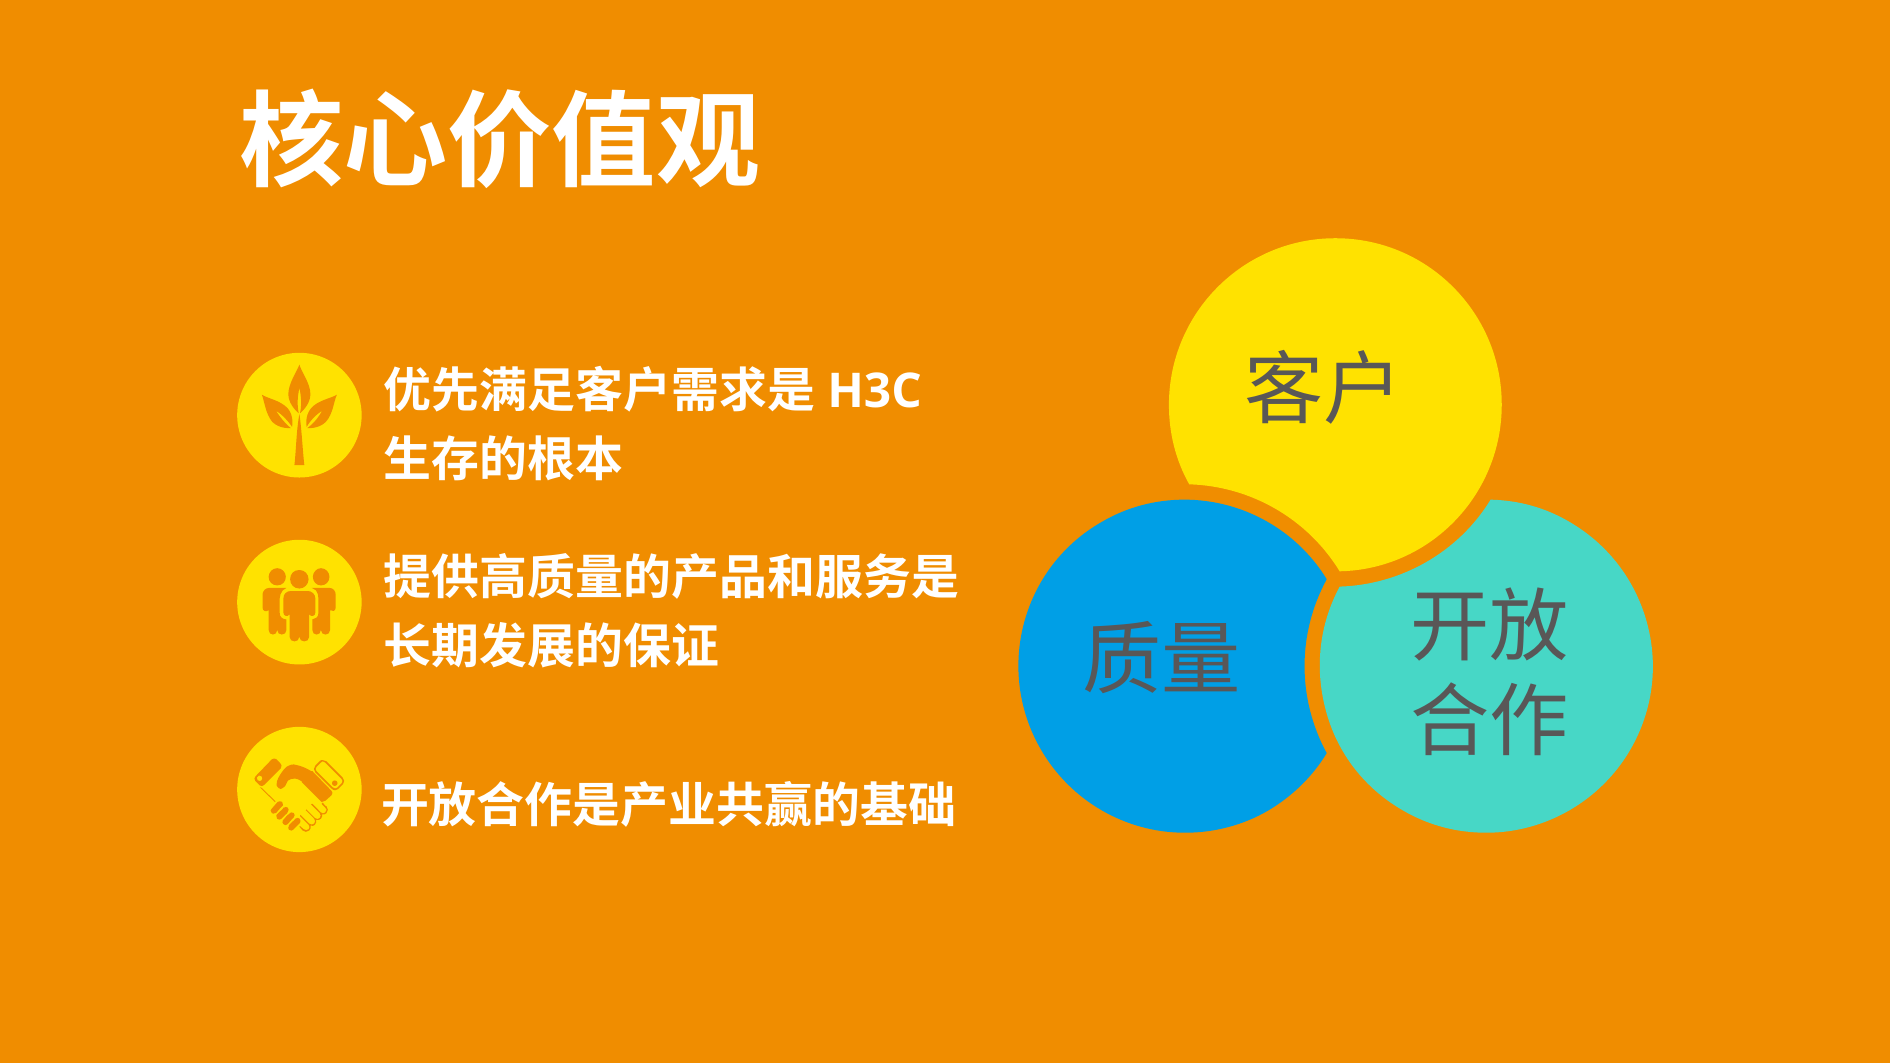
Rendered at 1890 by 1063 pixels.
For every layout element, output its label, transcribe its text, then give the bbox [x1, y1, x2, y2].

text_box 核心价值观 [239, 73, 761, 199]
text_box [994, 238, 1660, 834]
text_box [236, 347, 969, 853]
